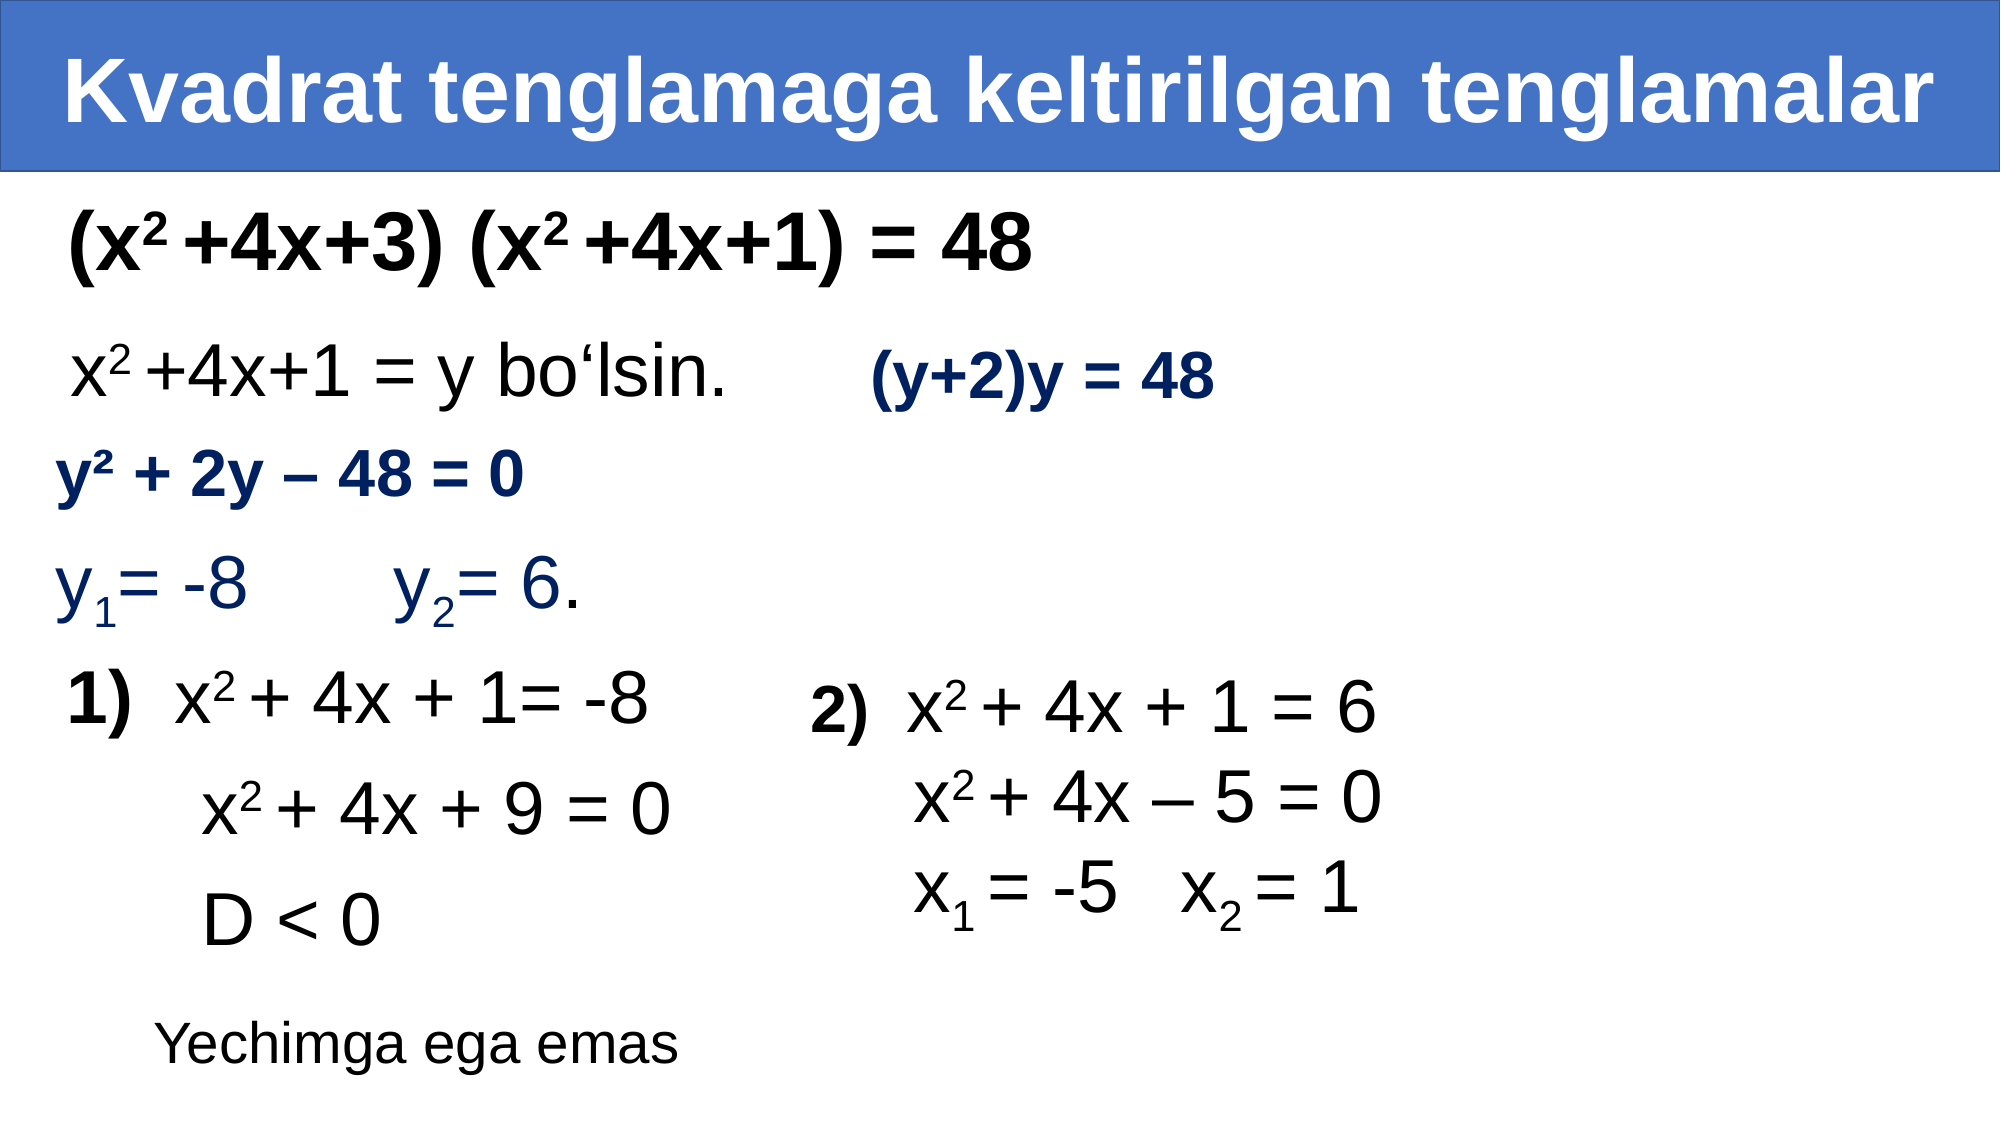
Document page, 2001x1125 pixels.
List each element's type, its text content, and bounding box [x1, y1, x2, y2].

text_box y² + 2y – 48 = 0 [40, 422, 583, 518]
text_box (х2 +4х+3) (х2 +4х+1) = 48 [53, 180, 1050, 295]
text_box (у+2)у = 48 [855, 324, 1268, 419]
text_box Kvadrat tenglamaga keltirilgan tenglamalar [0, 0, 2000, 172]
list х2 +4х+1 = y bo‘lsin. у1= -8 у2= 6. 1) х2 + 4х + 1= -8 х2 + 4х + 9 = 0 D < 0 Yechimga ega emas [40, 324, 1316, 1097]
text_box 2) х2 + 4х + 1 = 6 х2 + 4х – 5 = 0 х1 = -5 х2 = 1 [795, 650, 1413, 948]
